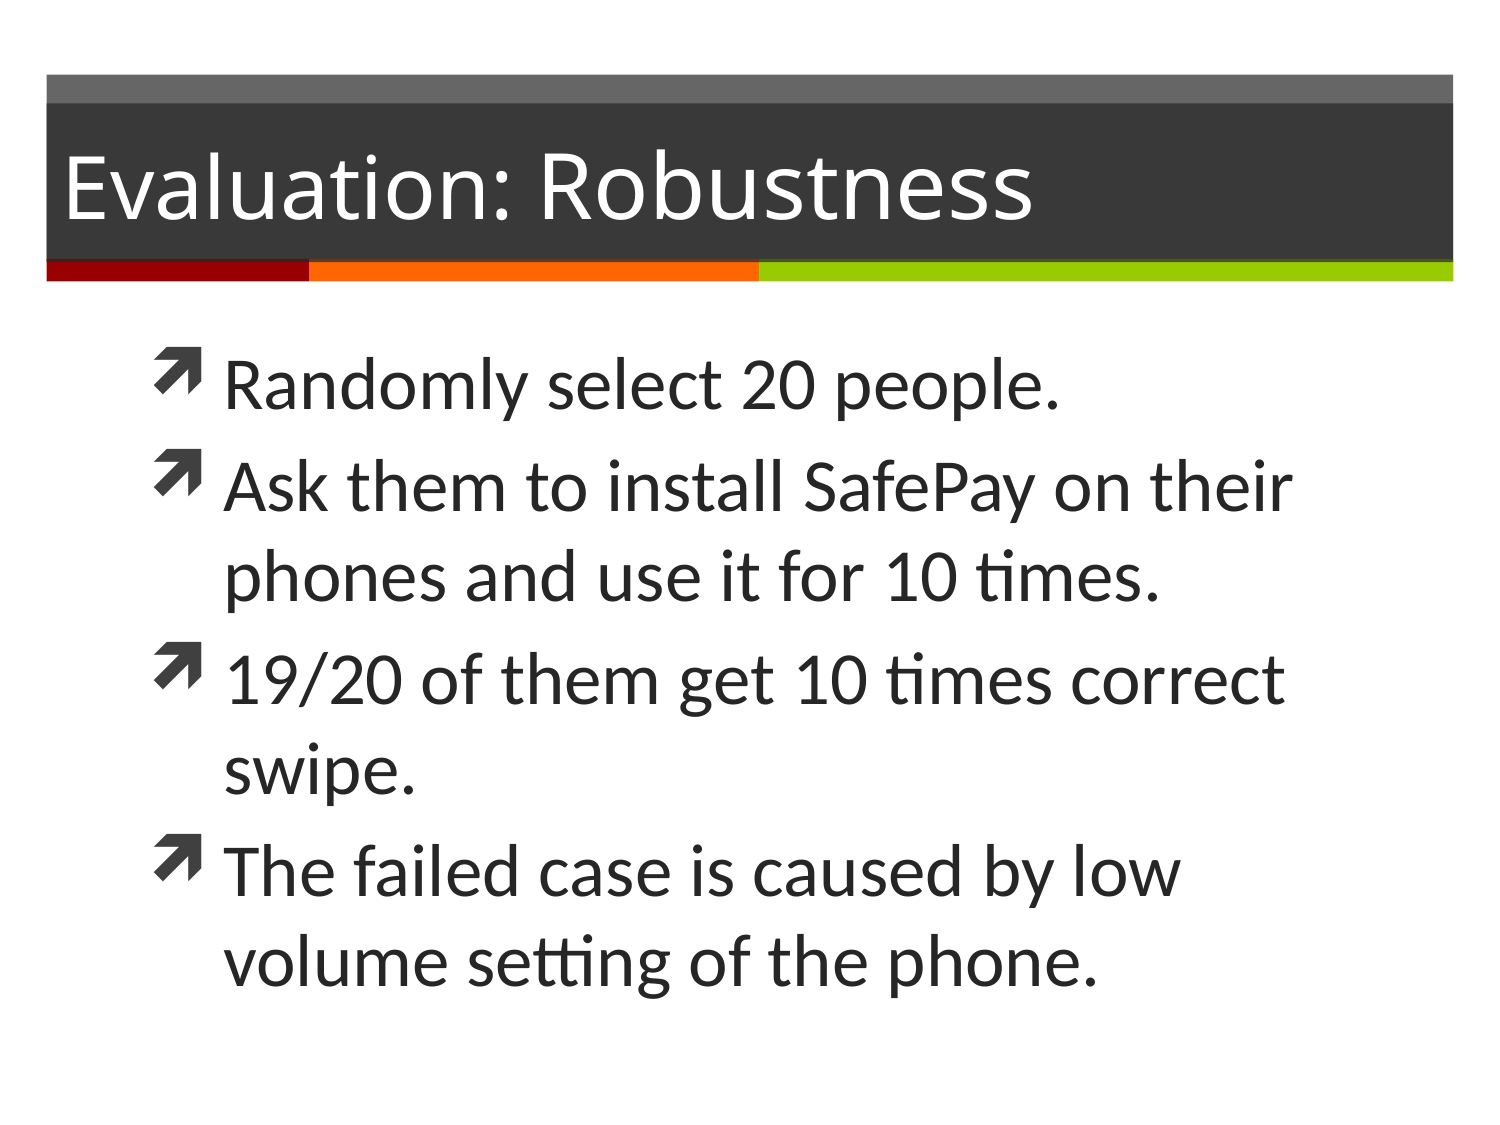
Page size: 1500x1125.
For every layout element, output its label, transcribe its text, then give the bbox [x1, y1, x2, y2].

list Randomly select 20 people. Ask them to install SafePay on their phones and use it for 10 times. 19/20 of them get 10 times correct swipe. The failed case is caused by low volume setting of the phone. [58, 326, 1387, 982]
title Evaluation: Robustness [46, 103, 1454, 263]
